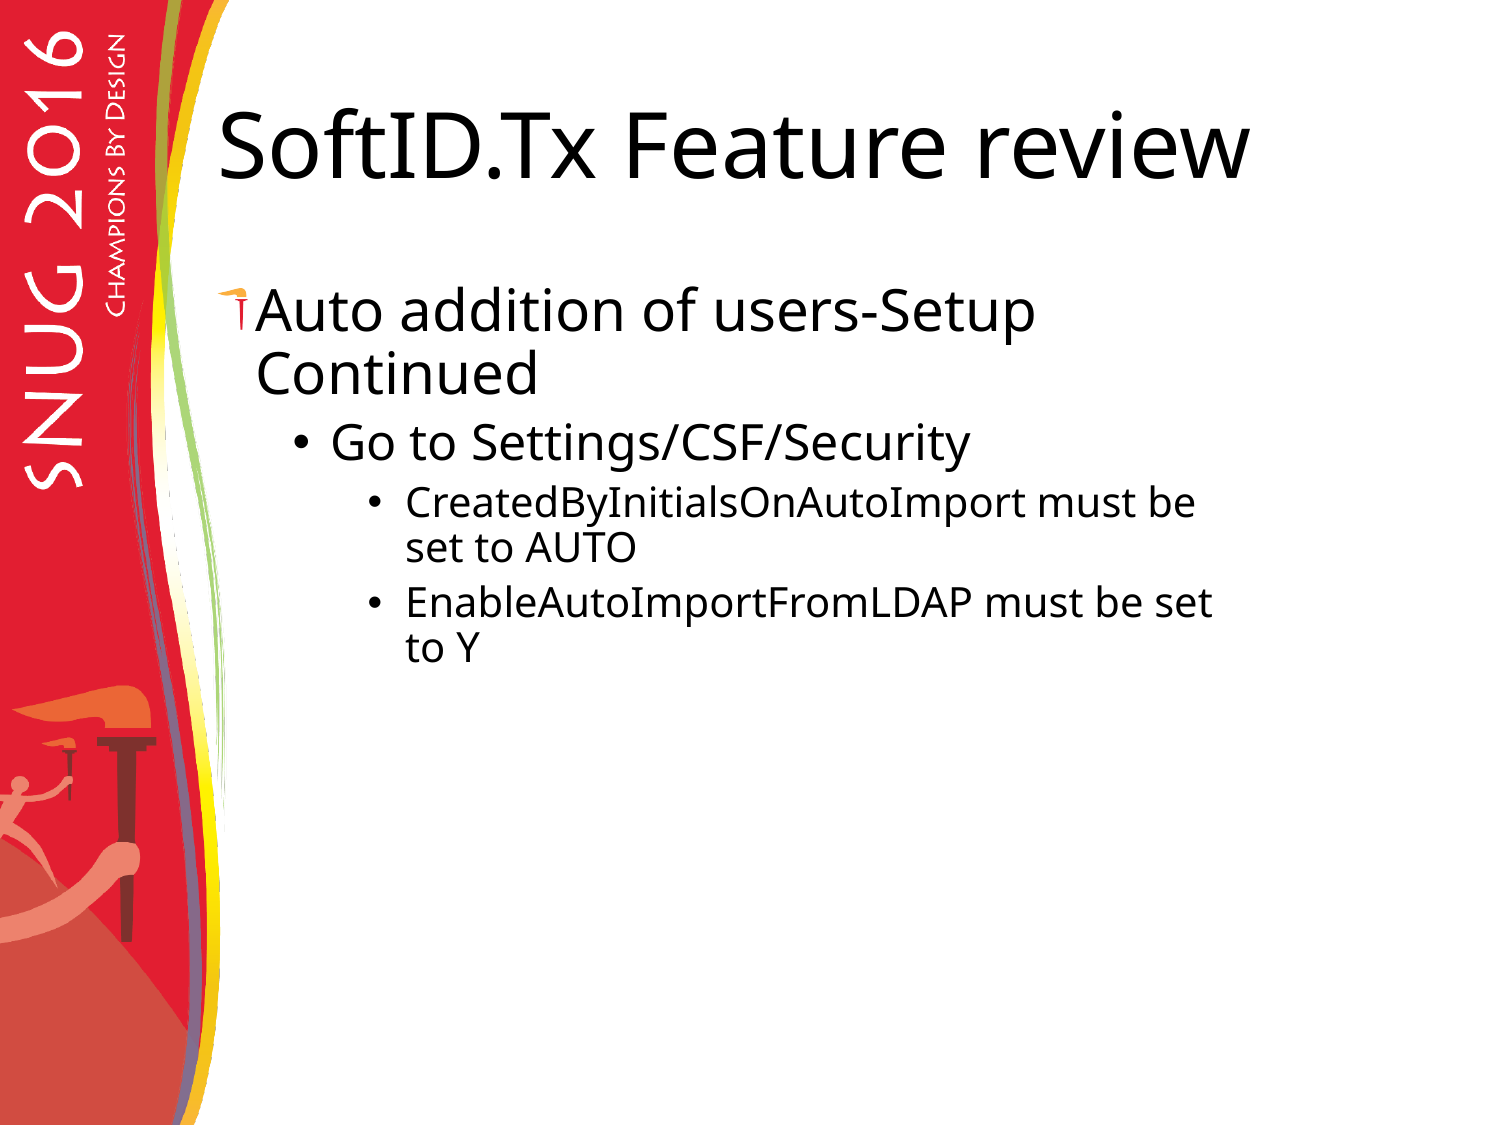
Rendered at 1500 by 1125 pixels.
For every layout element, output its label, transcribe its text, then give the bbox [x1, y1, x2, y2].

picture [217, 288, 250, 330]
picture [0, 0, 232, 1125]
title SoftID.Tx Feature review [202, 40, 1486, 258]
list Auto addition of users-Setup Continued Go to Settings/CSF/Security CreatedByInitialsOnAutoImport must be set to AUTO EnableAutoImportFromLDAP must be set to Y [202, 273, 1243, 1014]
